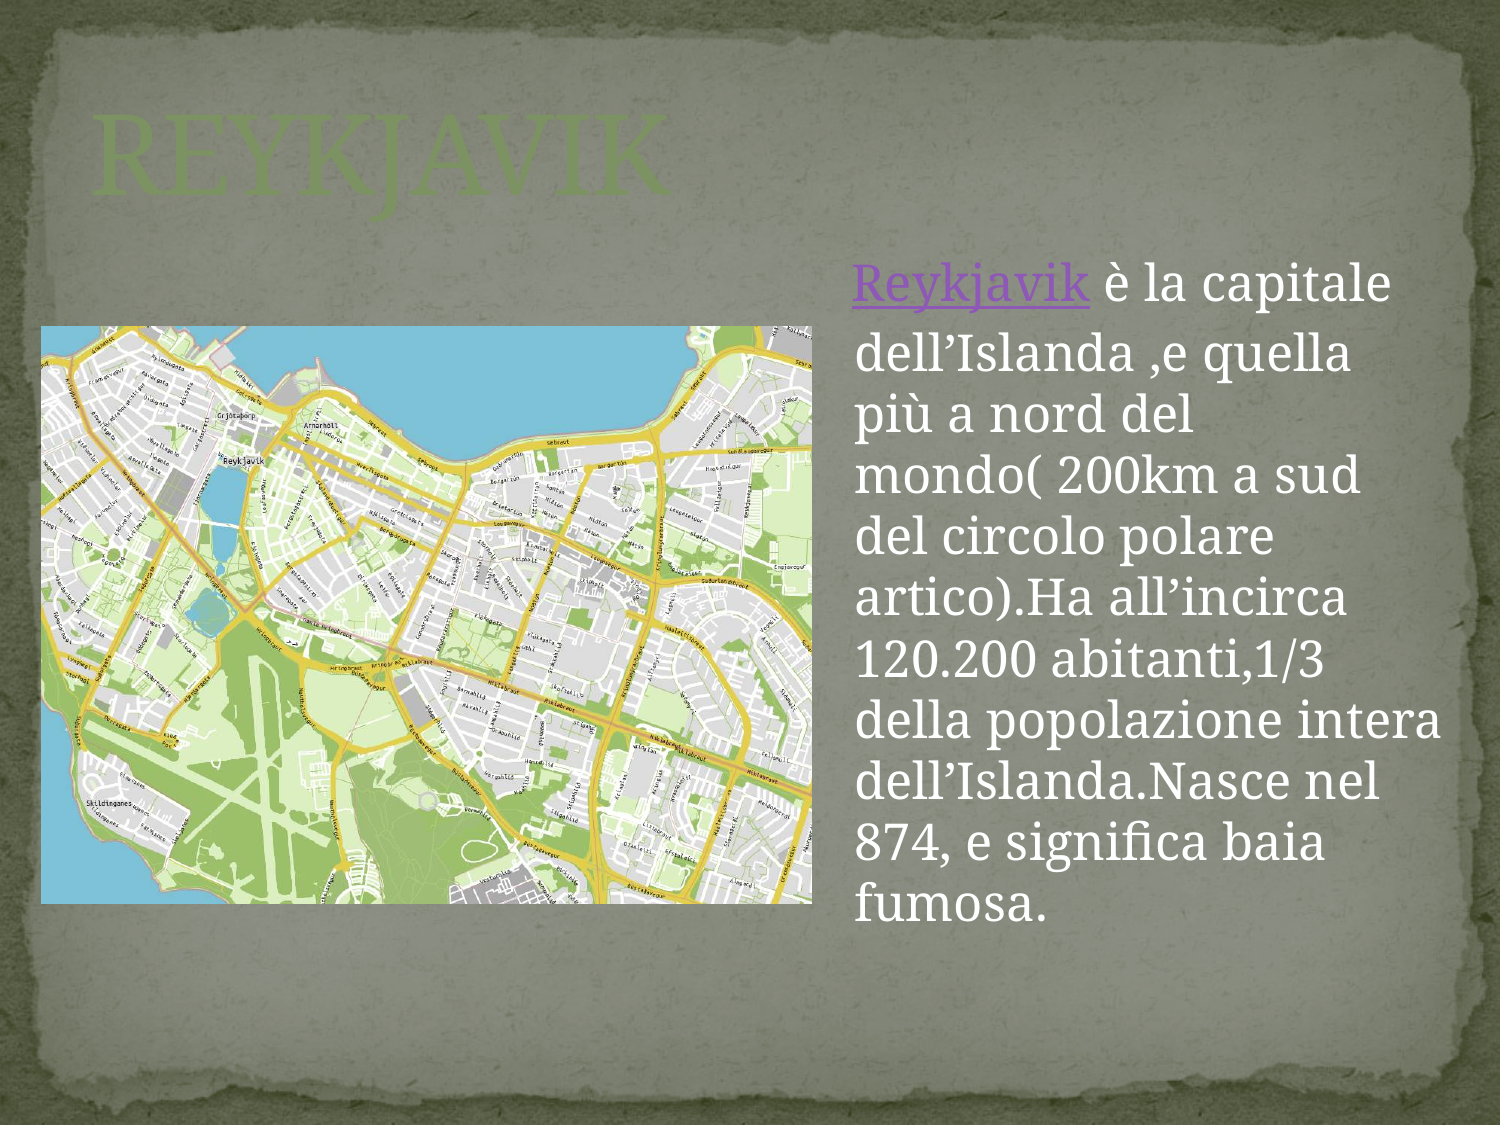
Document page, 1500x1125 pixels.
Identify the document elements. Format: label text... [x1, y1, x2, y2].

list Reykjavik è la capitale dell’Islanda ,e quella più a nord del mondo( 200km a sud del circolo polare artico).Ha all’incirca 120.200 abitanti,1/3 della popolazione intera dell’Islanda.Nasce nel 874, e significa baia fumosa. [797, 243, 1464, 994]
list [44, 329, 811, 902]
title REYKJAVIK [74, 24, 1425, 225]
